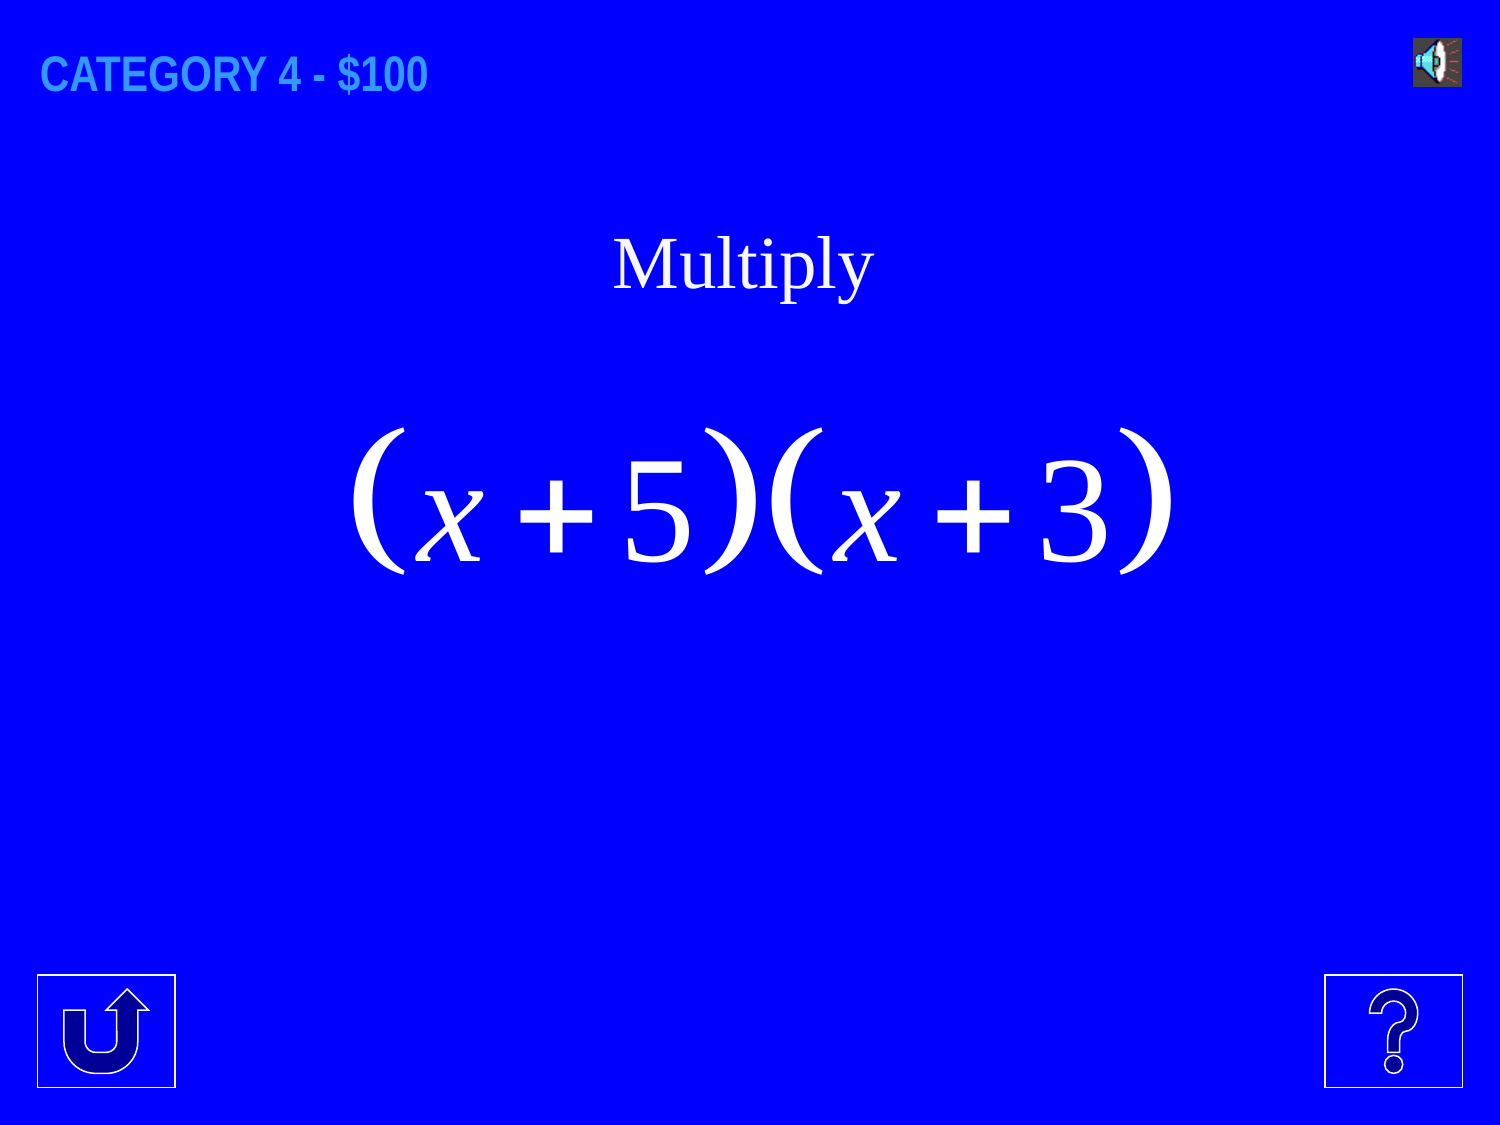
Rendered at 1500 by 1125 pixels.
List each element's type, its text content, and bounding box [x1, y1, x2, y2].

text_box [37, 975, 175, 1088]
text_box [329, 396, 1190, 651]
text_box Multiply [87, 206, 1400, 312]
text_box [1324, 975, 1463, 1088]
picture [1412, 37, 1463, 88]
title CATEGORY 4 - $100 [24, 37, 1301, 113]
